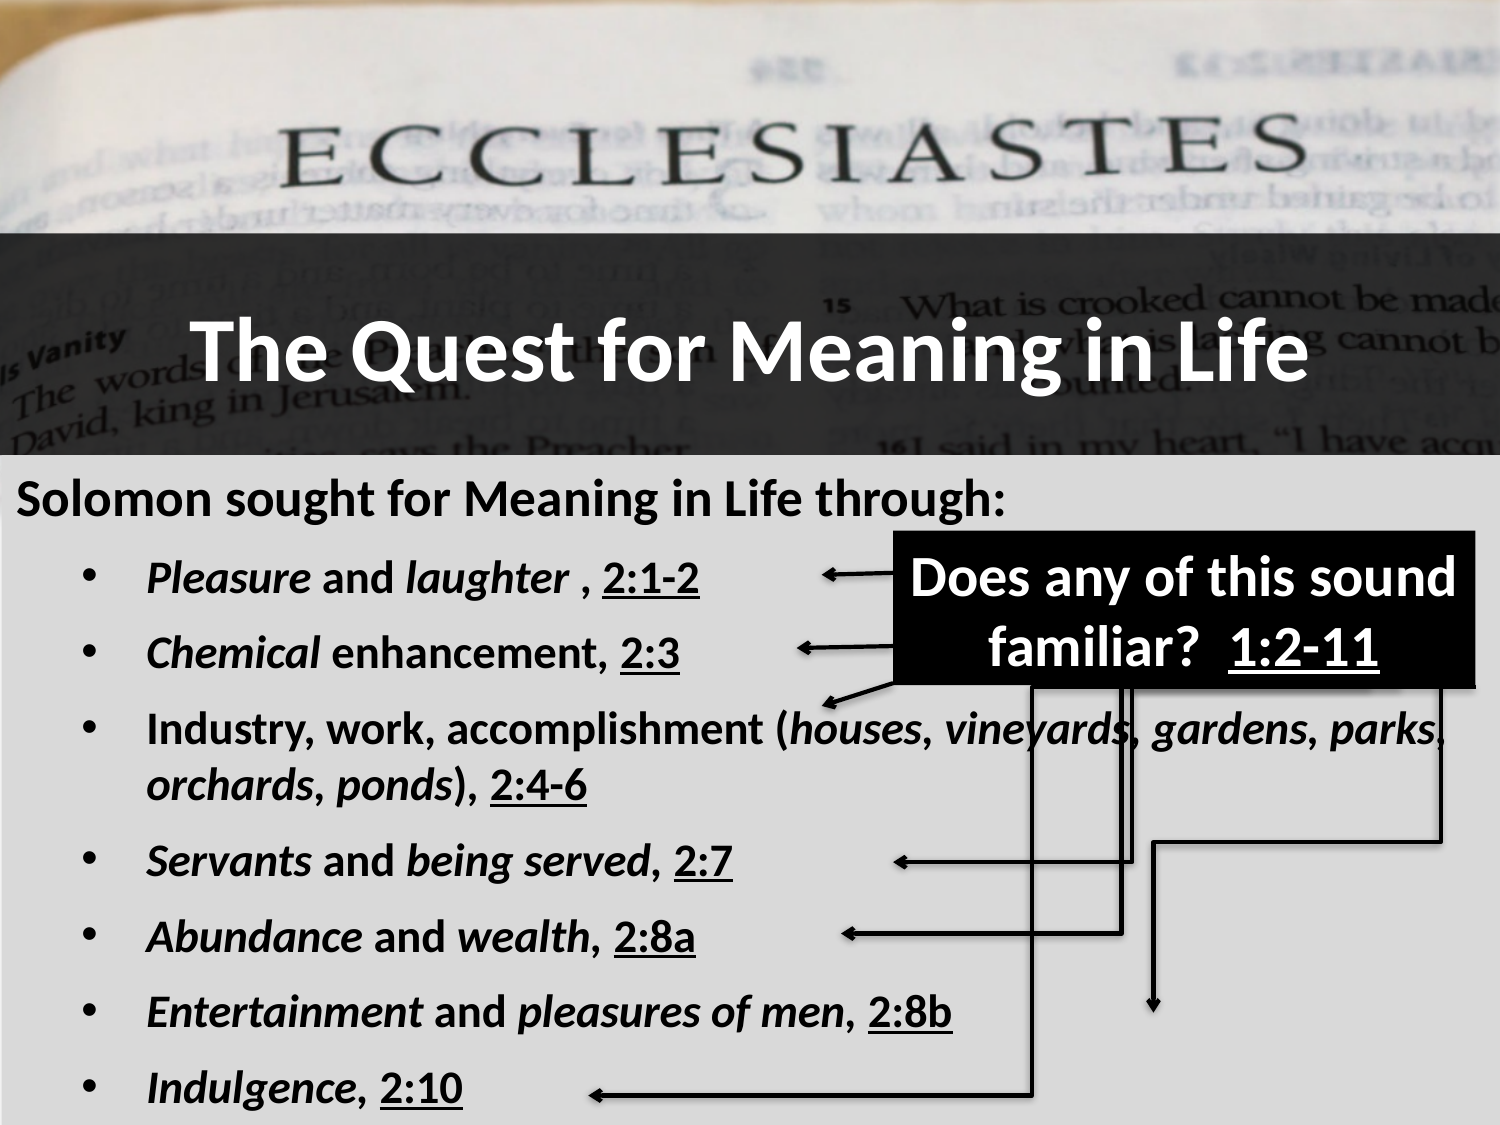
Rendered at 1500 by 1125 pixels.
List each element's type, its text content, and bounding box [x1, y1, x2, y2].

text_box Does any of this sound familiar? 1:2-11 [893, 538, 1476, 684]
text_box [796, 645, 894, 649]
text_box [588, 686, 1476, 1096]
subtitle Solomon sought for Meaning in Life through: Pleasure and laughter , 2:1-2 Chemical enhancement, 2:3 Industry, work, accomplishment (houses, vineyards, gardens, parks, orchards, ponds), 2:4-6 Servants and being served, 2:7 Abundance and wealth, 2:8a Entertainment and pleasures of men, 2:8b Indulgence, 2:10 [1, 538, 1500, 1125]
picture [0, 0, 1500, 527]
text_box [821, 572, 894, 576]
